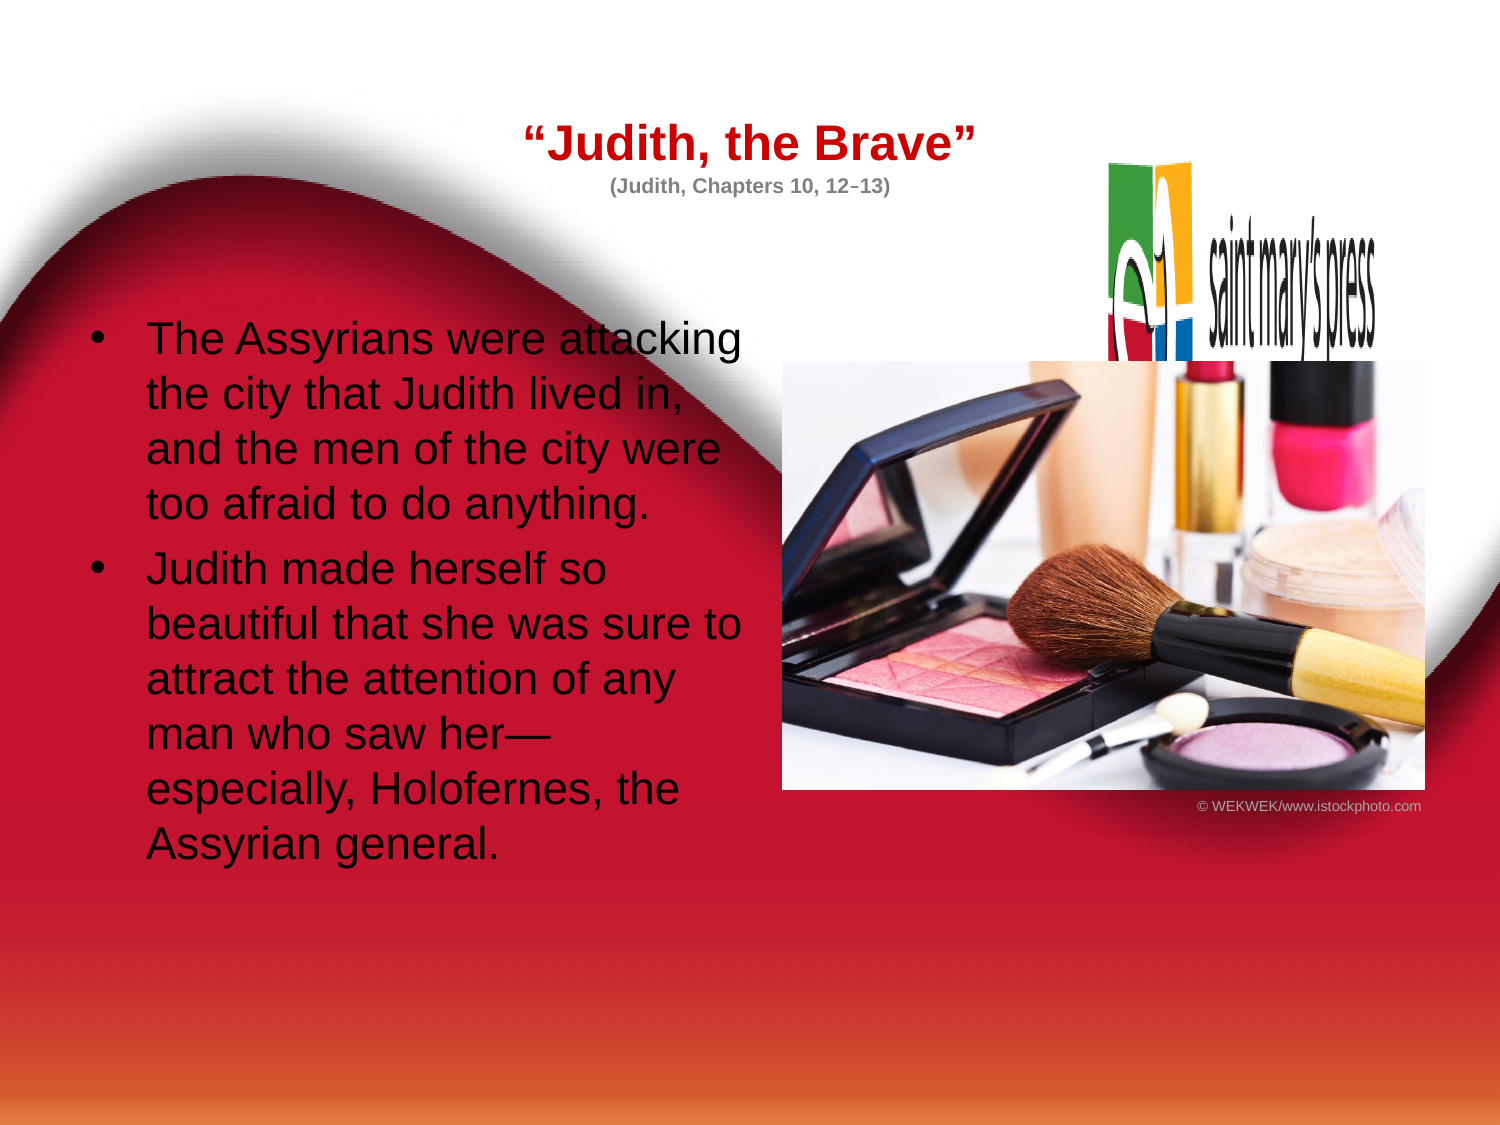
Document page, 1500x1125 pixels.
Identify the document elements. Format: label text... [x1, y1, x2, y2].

title “Judith, the Brave” (Judith, Chapters 10, 12–13) [75, 45, 1425, 233]
text_box © WEKWEK/www.istockphoto.com [690, 789, 1441, 822]
text_box The Assyrians were attacking the city that Judith lived in, and the men of the city were too afraid to do anything. Judith made herself so beautiful that she was sure to attract the attention of any man who saw her—especially, Holofernes, the Assyrian general. [75, 301, 765, 877]
picture [0, 0, 1500, 1125]
